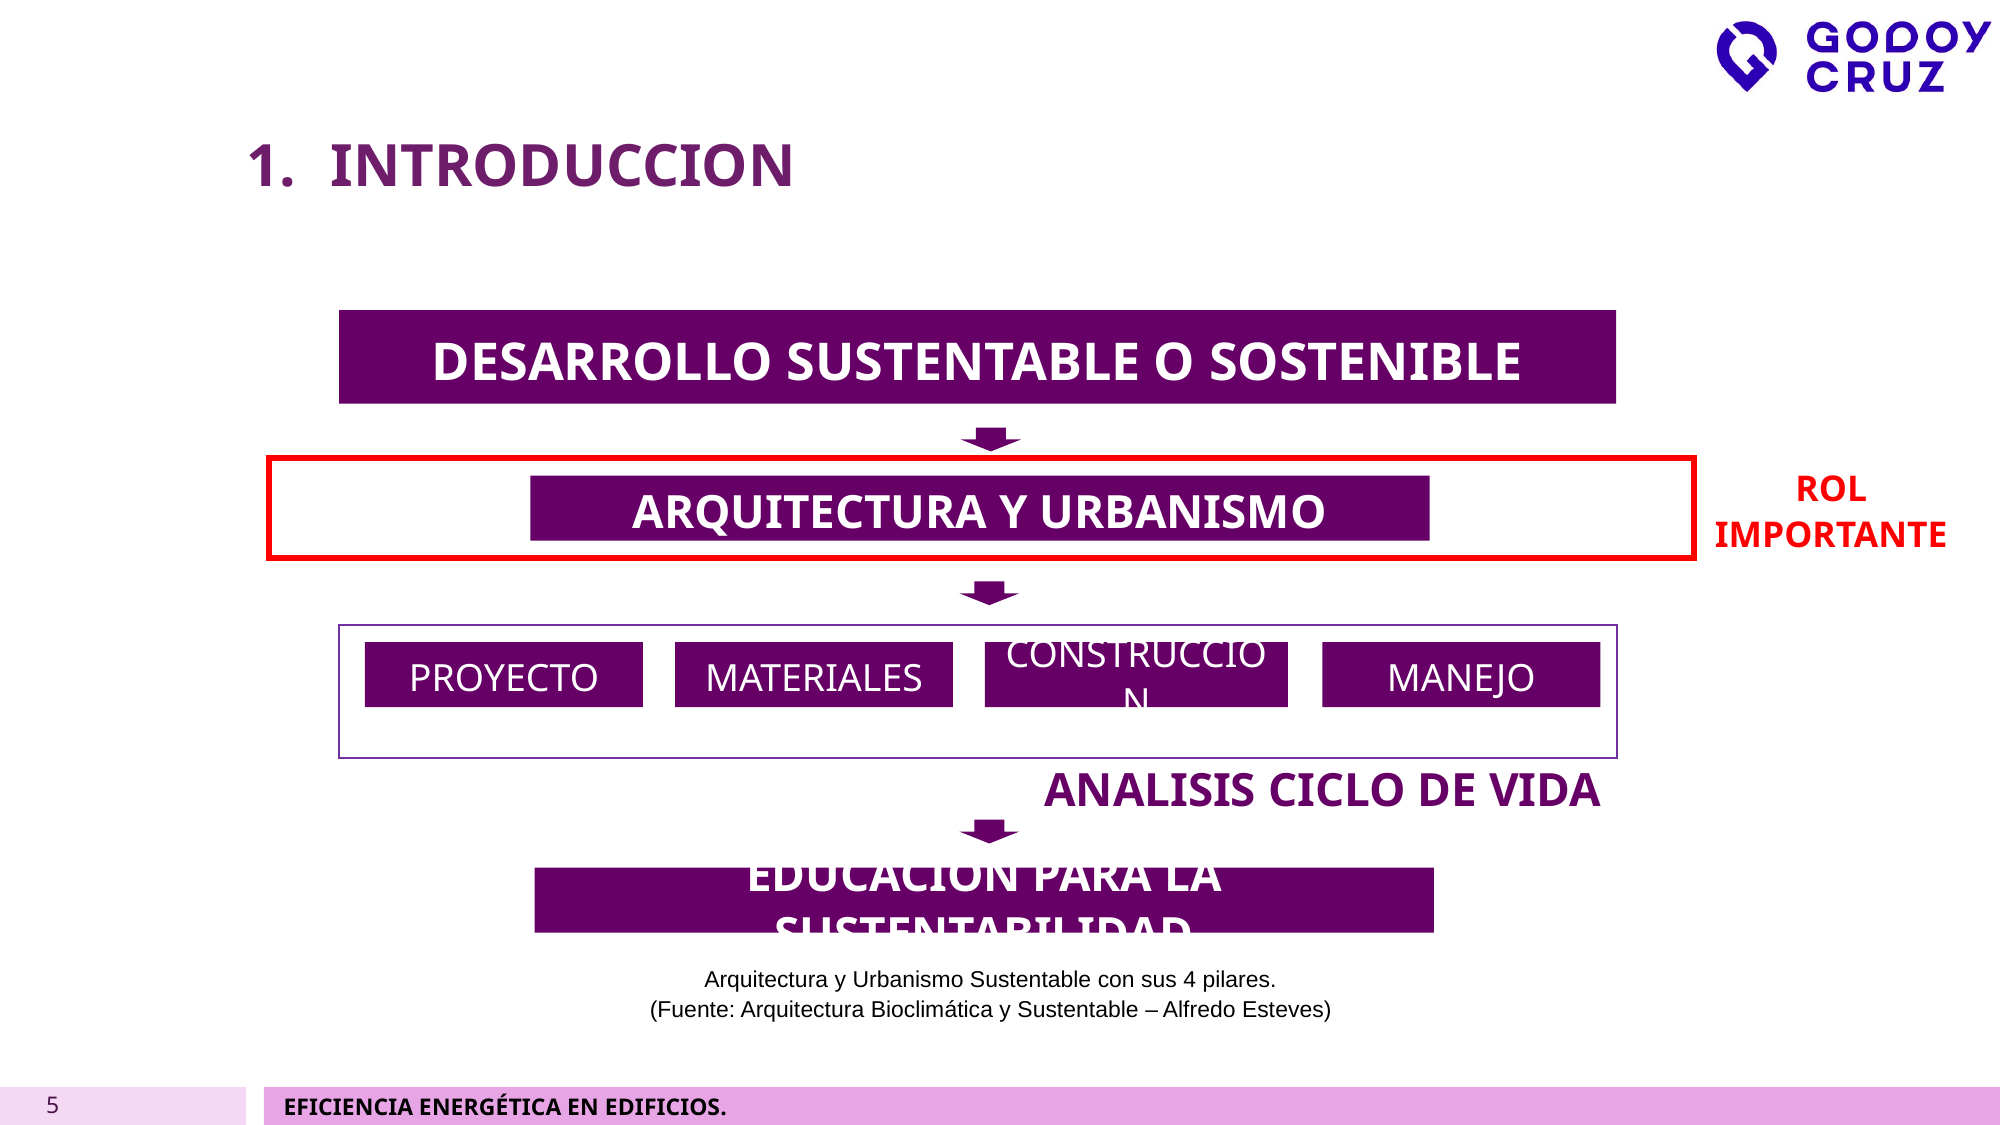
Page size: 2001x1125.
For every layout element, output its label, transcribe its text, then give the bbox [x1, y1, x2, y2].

picture [1694, 2, 1992, 108]
text_box ROL IMPORTANTE [1670, 482, 1992, 536]
title INTRODUCCION [231, 45, 1769, 207]
text_box [1617, 457, 1695, 559]
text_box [339, 310, 1617, 933]
text_box [268, 457, 339, 559]
text_box Arquitectura y Urbanismo Sustentable con sus 4 pilares. (Fuente: Arquitectura Bioclimática y Sustentable – Alfredo Esteves) [507, 955, 1475, 1029]
footer EFICIENCIA ENERGÉTICA EN EDIFICIOS. [268, 1087, 1769, 1125]
slide_number 5 [0, 1087, 75, 1125]
